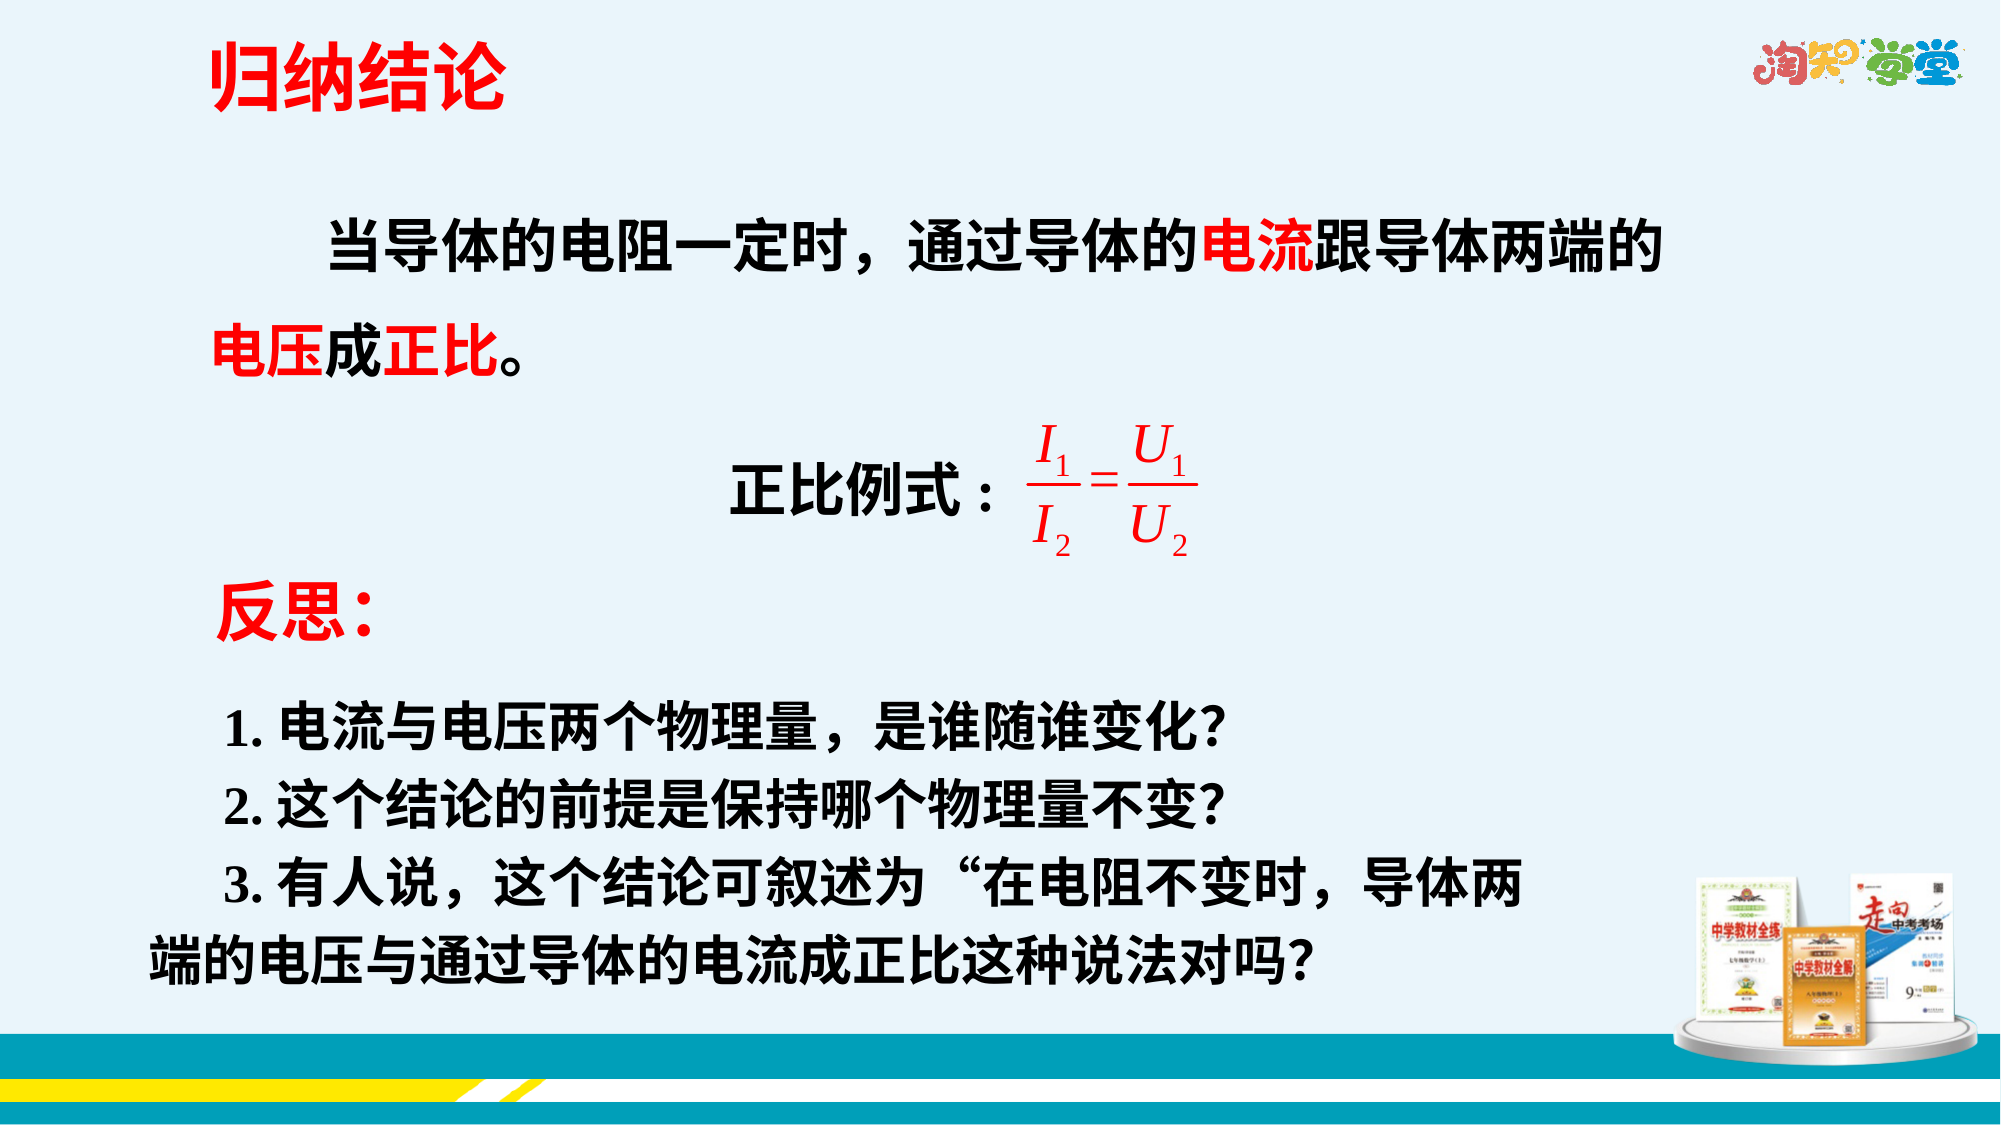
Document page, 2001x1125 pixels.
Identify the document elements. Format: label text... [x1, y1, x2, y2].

text_box 反思： [199, 562, 528, 657]
text_box 1.电流与电压两个物理量，是谁随谁变化？ 2.这个结论的前提是保持哪个物理量不变？ 3.有人说，这个结论可叙述为“在电阻不变时，导体两端的电压与通过导体的电流成正比这种说法对吗？ [133, 672, 1574, 999]
picture [0, 805, 2001, 1125]
picture [1741, 26, 1973, 98]
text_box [714, 406, 1253, 570]
text_box 当导体的电阻一定时，通过导体的电流跟导体两端的电压成正比。 [181, 154, 1723, 404]
text_box 归纳结论 [192, 23, 631, 128]
